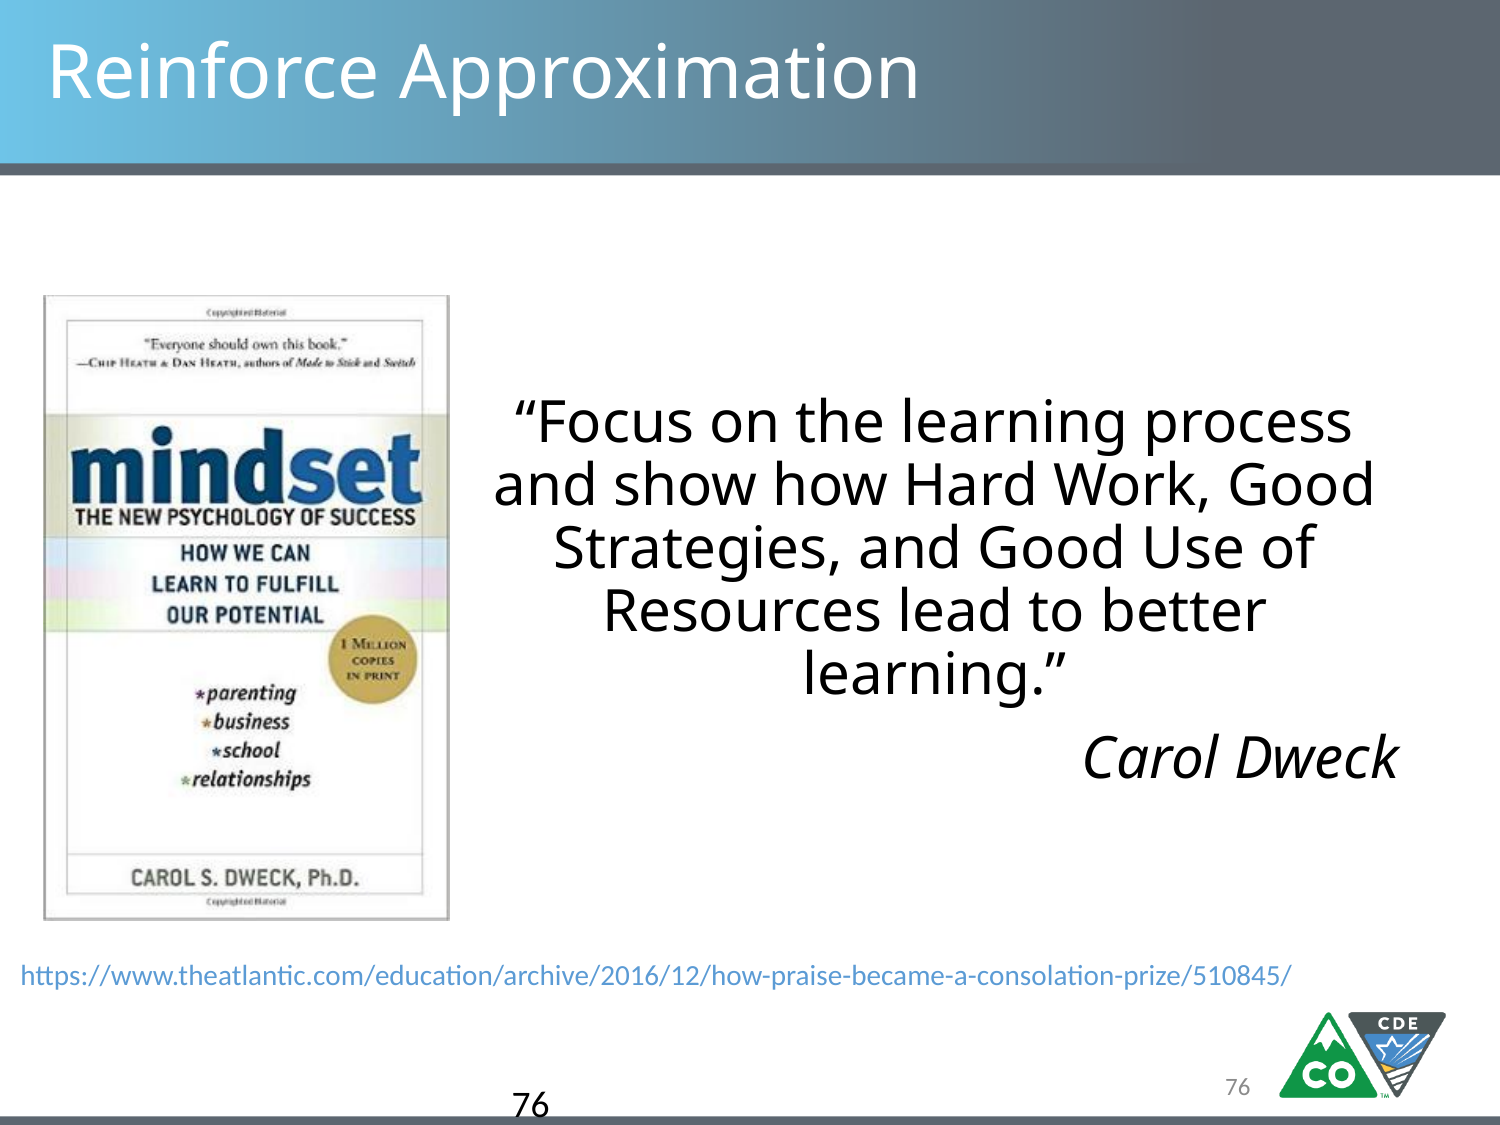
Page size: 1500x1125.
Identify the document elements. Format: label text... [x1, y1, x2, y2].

title Reinforce Approximation [31, 31, 1326, 117]
footer 76 [496, 1072, 1004, 1103]
text_box https://www.theatlantic.com/education/archive/2016/12/how-praise-became-a-consolation-prize/510845/ [0, 949, 1414, 999]
list “Focus on the learning process and show how Hard Work, Good Strategies, and Good Use of Resources lead to better learning.” Carol Dweck [450, 384, 1414, 796]
picture [43, 295, 450, 921]
